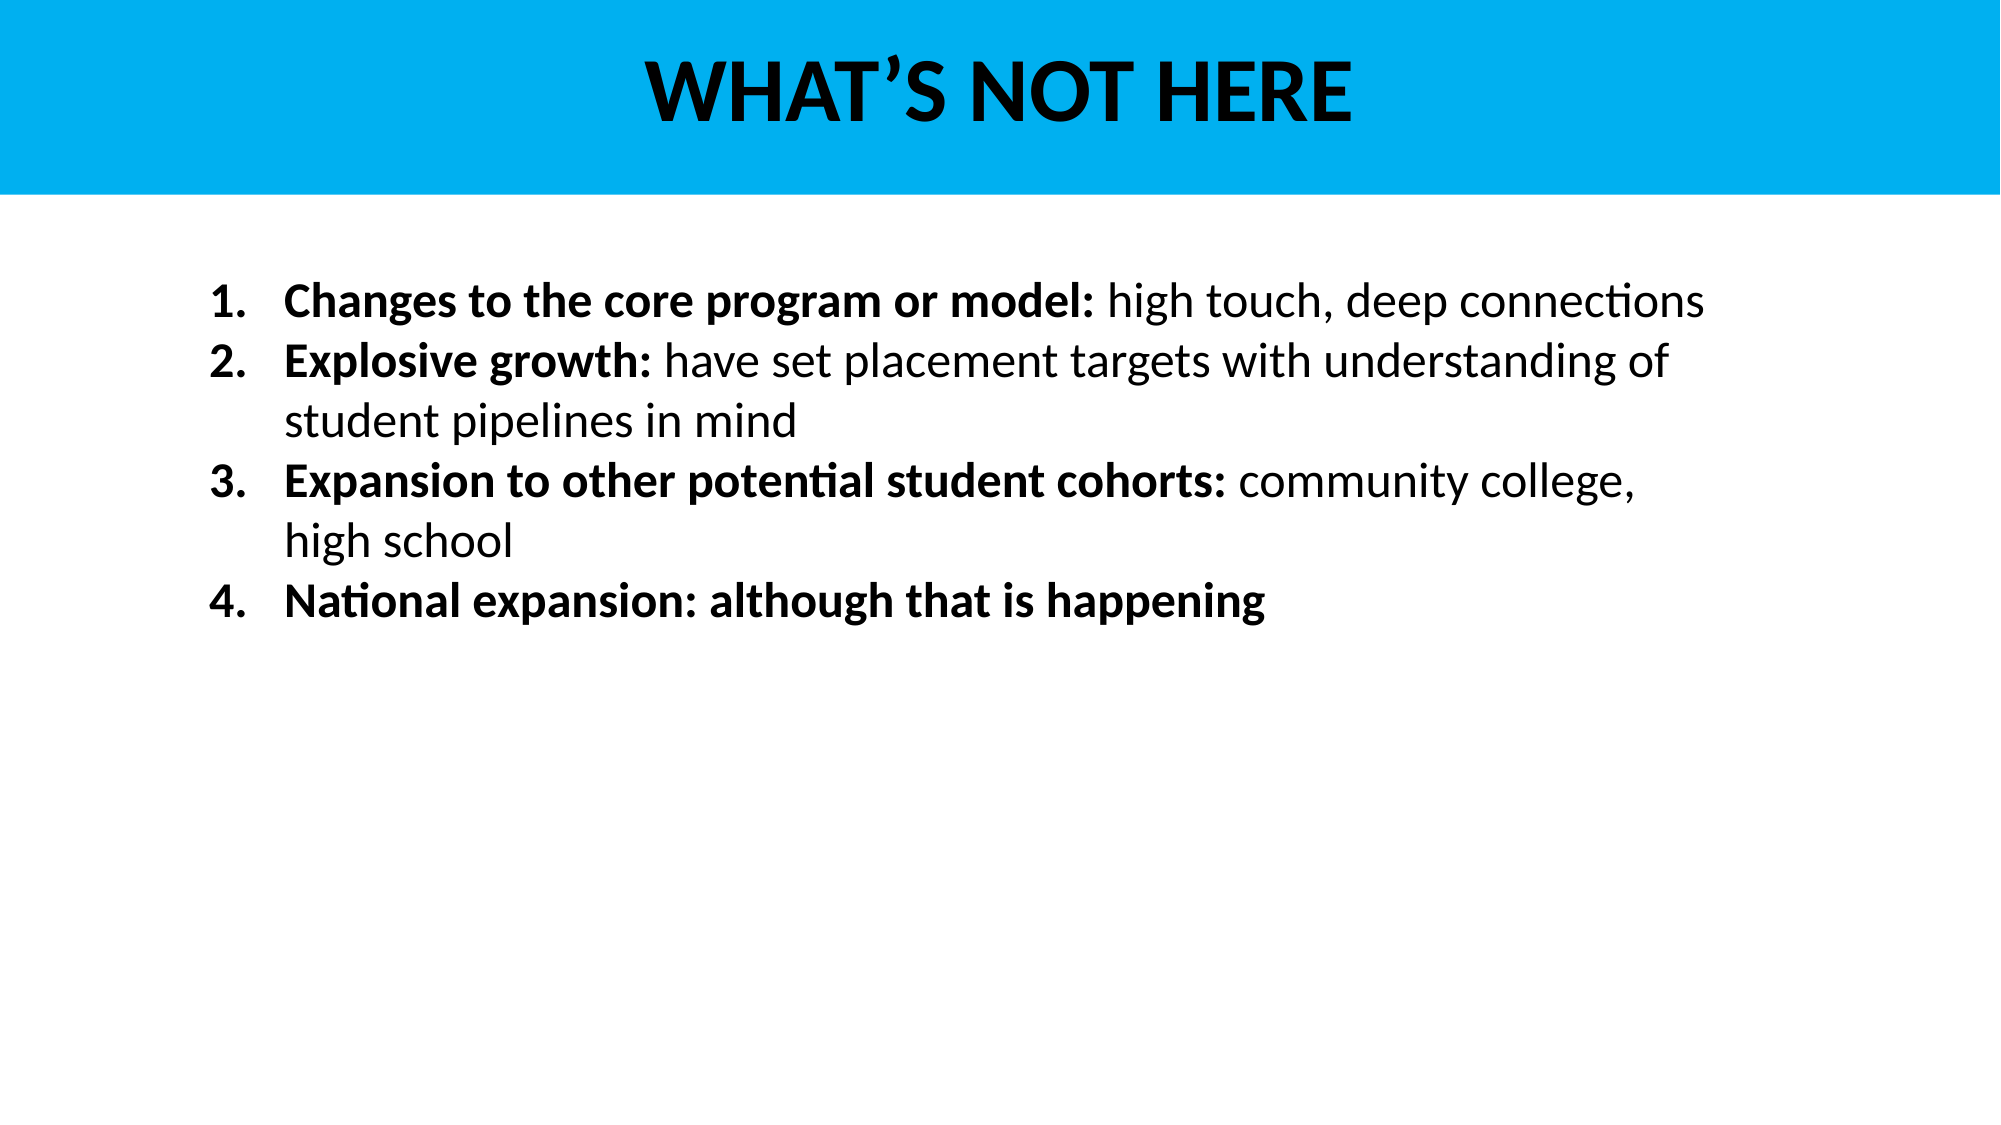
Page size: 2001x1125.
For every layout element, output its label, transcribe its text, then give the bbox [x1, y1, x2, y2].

text_box Changes to the core program or model: high touch, deep connections Explosive growth: have set placement targets with understanding of student pipelines in mind Expansion to other potential student cohorts: community college, high school National expansion: although that is happening [194, 259, 1749, 635]
text_box WHAT’S NOT HERE [0, 0, 2000, 183]
text_box PROJECT ONRAMP STRATEGIC PLAN 2021 STUDENT EXPERIENCE [0, 183, 2000, 195]
